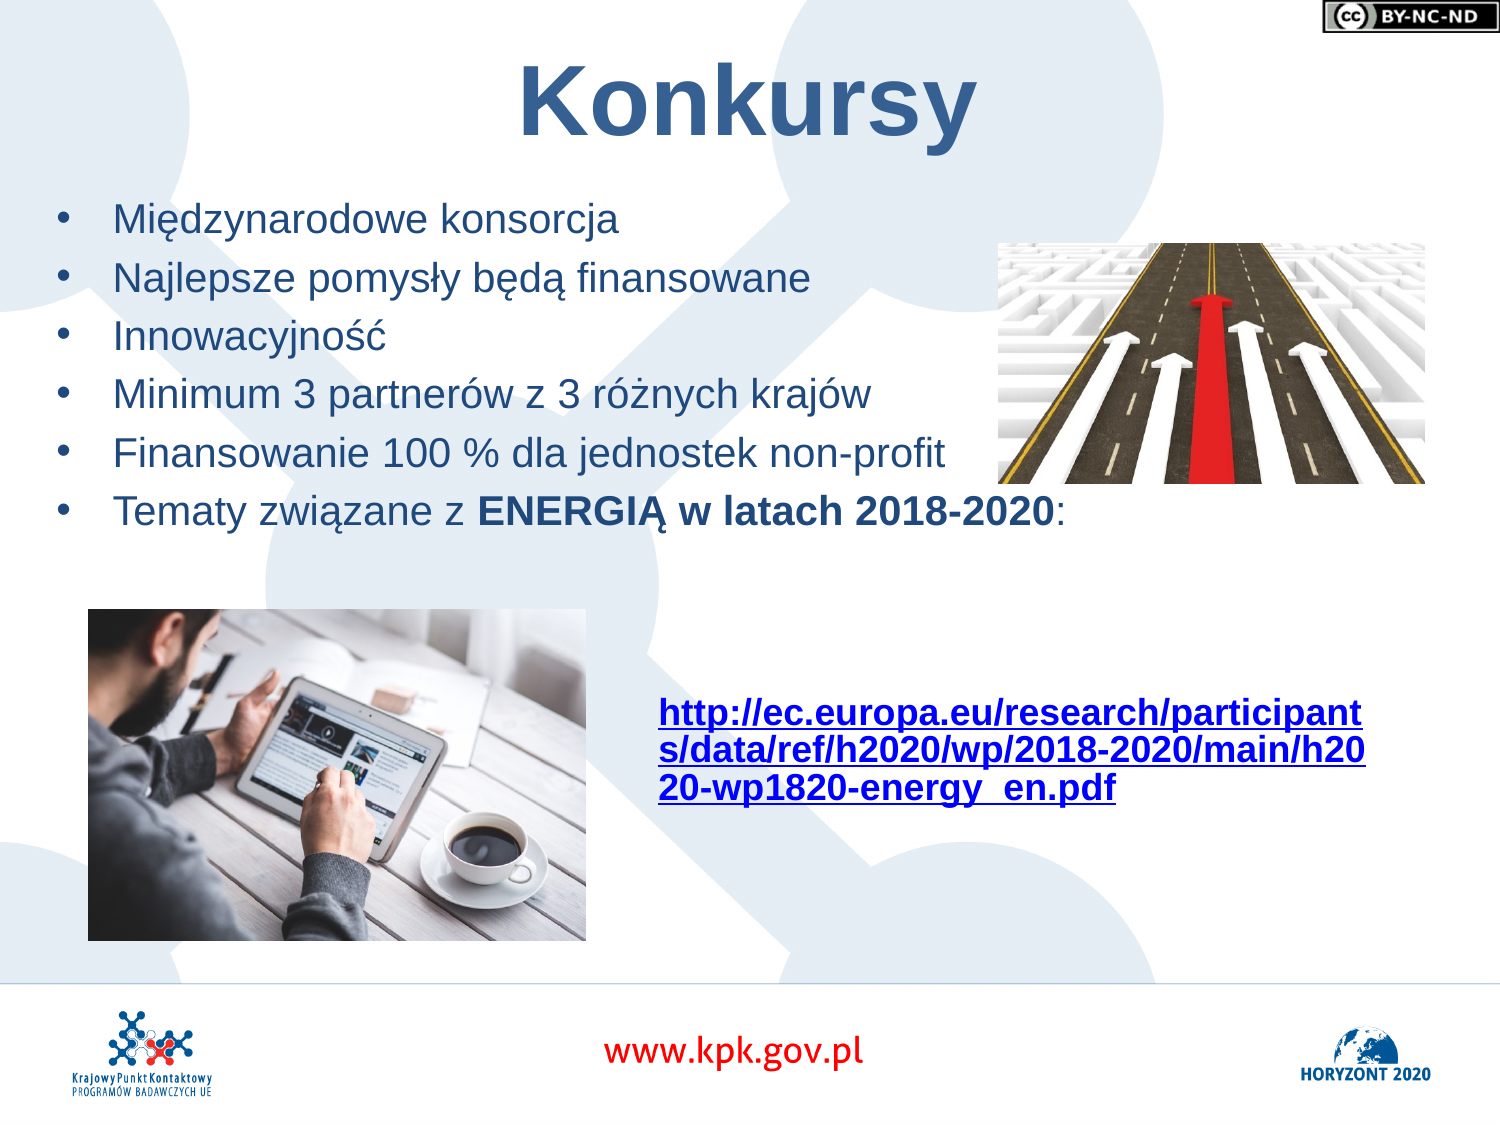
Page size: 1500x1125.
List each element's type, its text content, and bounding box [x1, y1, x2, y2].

text_box http://ec.europa.eu/research/participants/data/ref/h2020/wp/2018-2020/main/h2020-wp1820-energy_en.pdf [643, 680, 1394, 741]
title Konkursy [64, 54, 1459, 138]
picture [0, 0, 1500, 1125]
subtitle Międzynarodowe konsorcja Najlepsze pomysły będą finansowane Innowacyjność Minimum 3 partnerów z 3 różnych krajów Finansowanie 100 % dla jednostek non-profit Tematy związane z ENERGIĄ w latach 2018-2020: [41, 184, 1436, 575]
